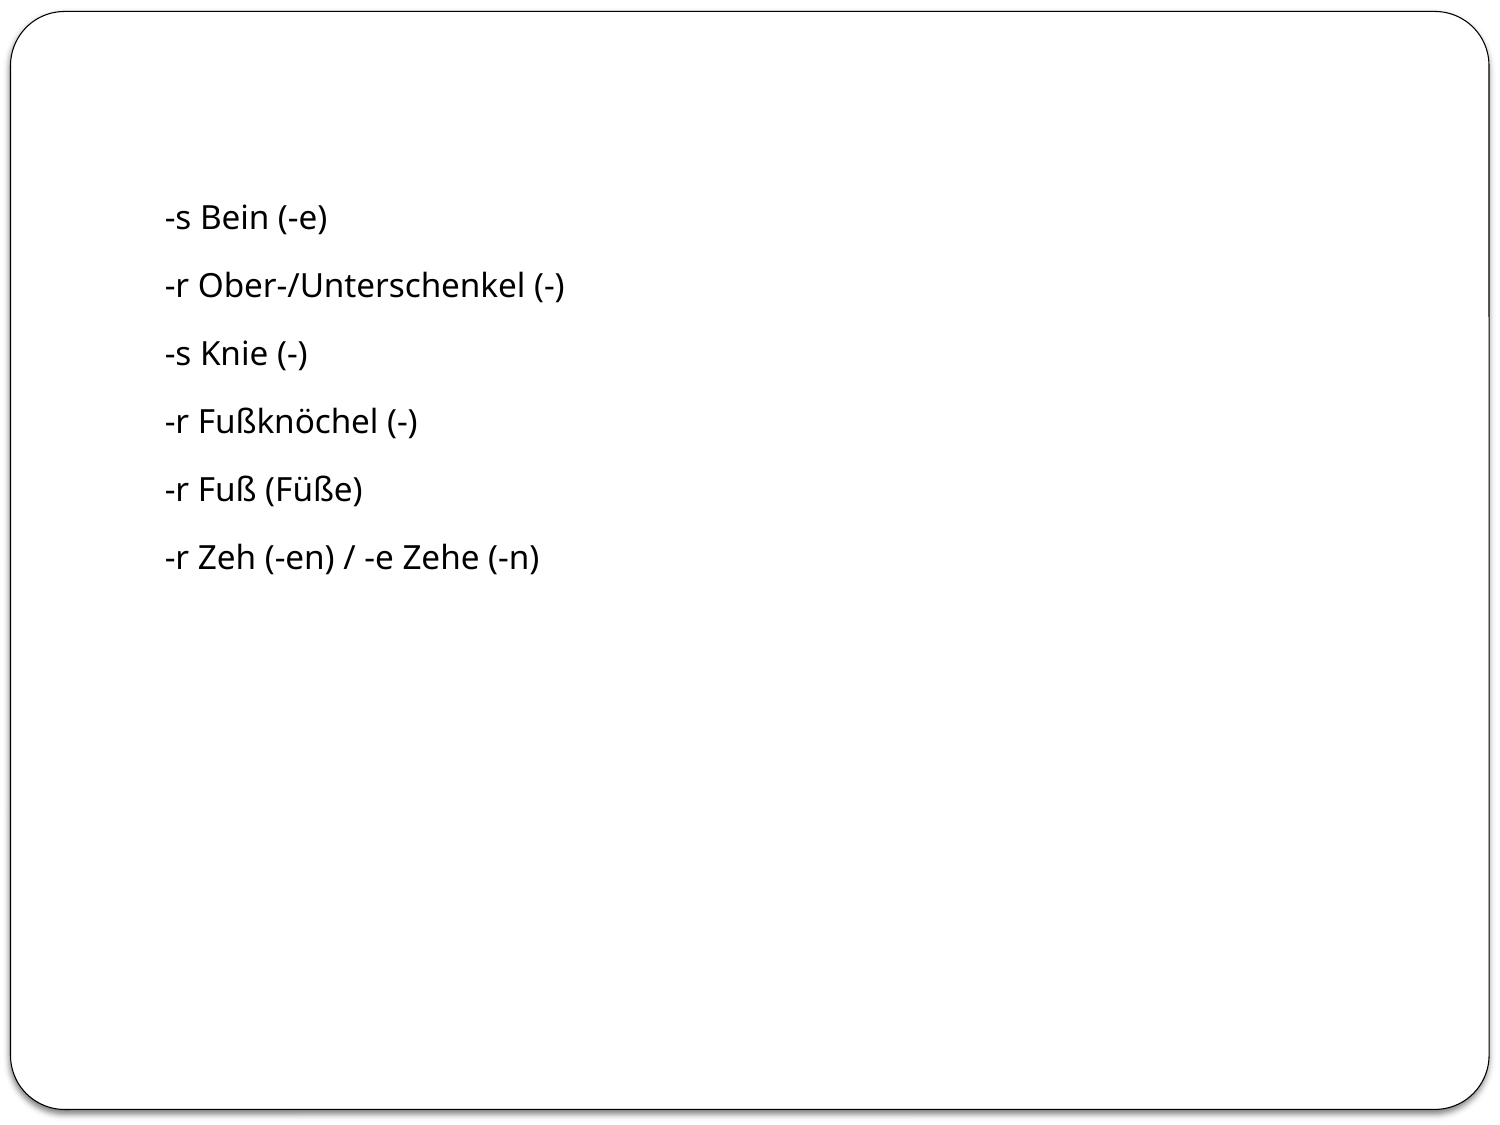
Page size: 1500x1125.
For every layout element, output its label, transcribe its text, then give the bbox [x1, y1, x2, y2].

list -s Bein (-e) -r Ober-/Unterschenkel (-) -s Knie (-) -r Fußknöchel (-) -r Fuß (Füße) -r Zeh (-en) / -e Zehe (-n) [150, 172, 1500, 916]
